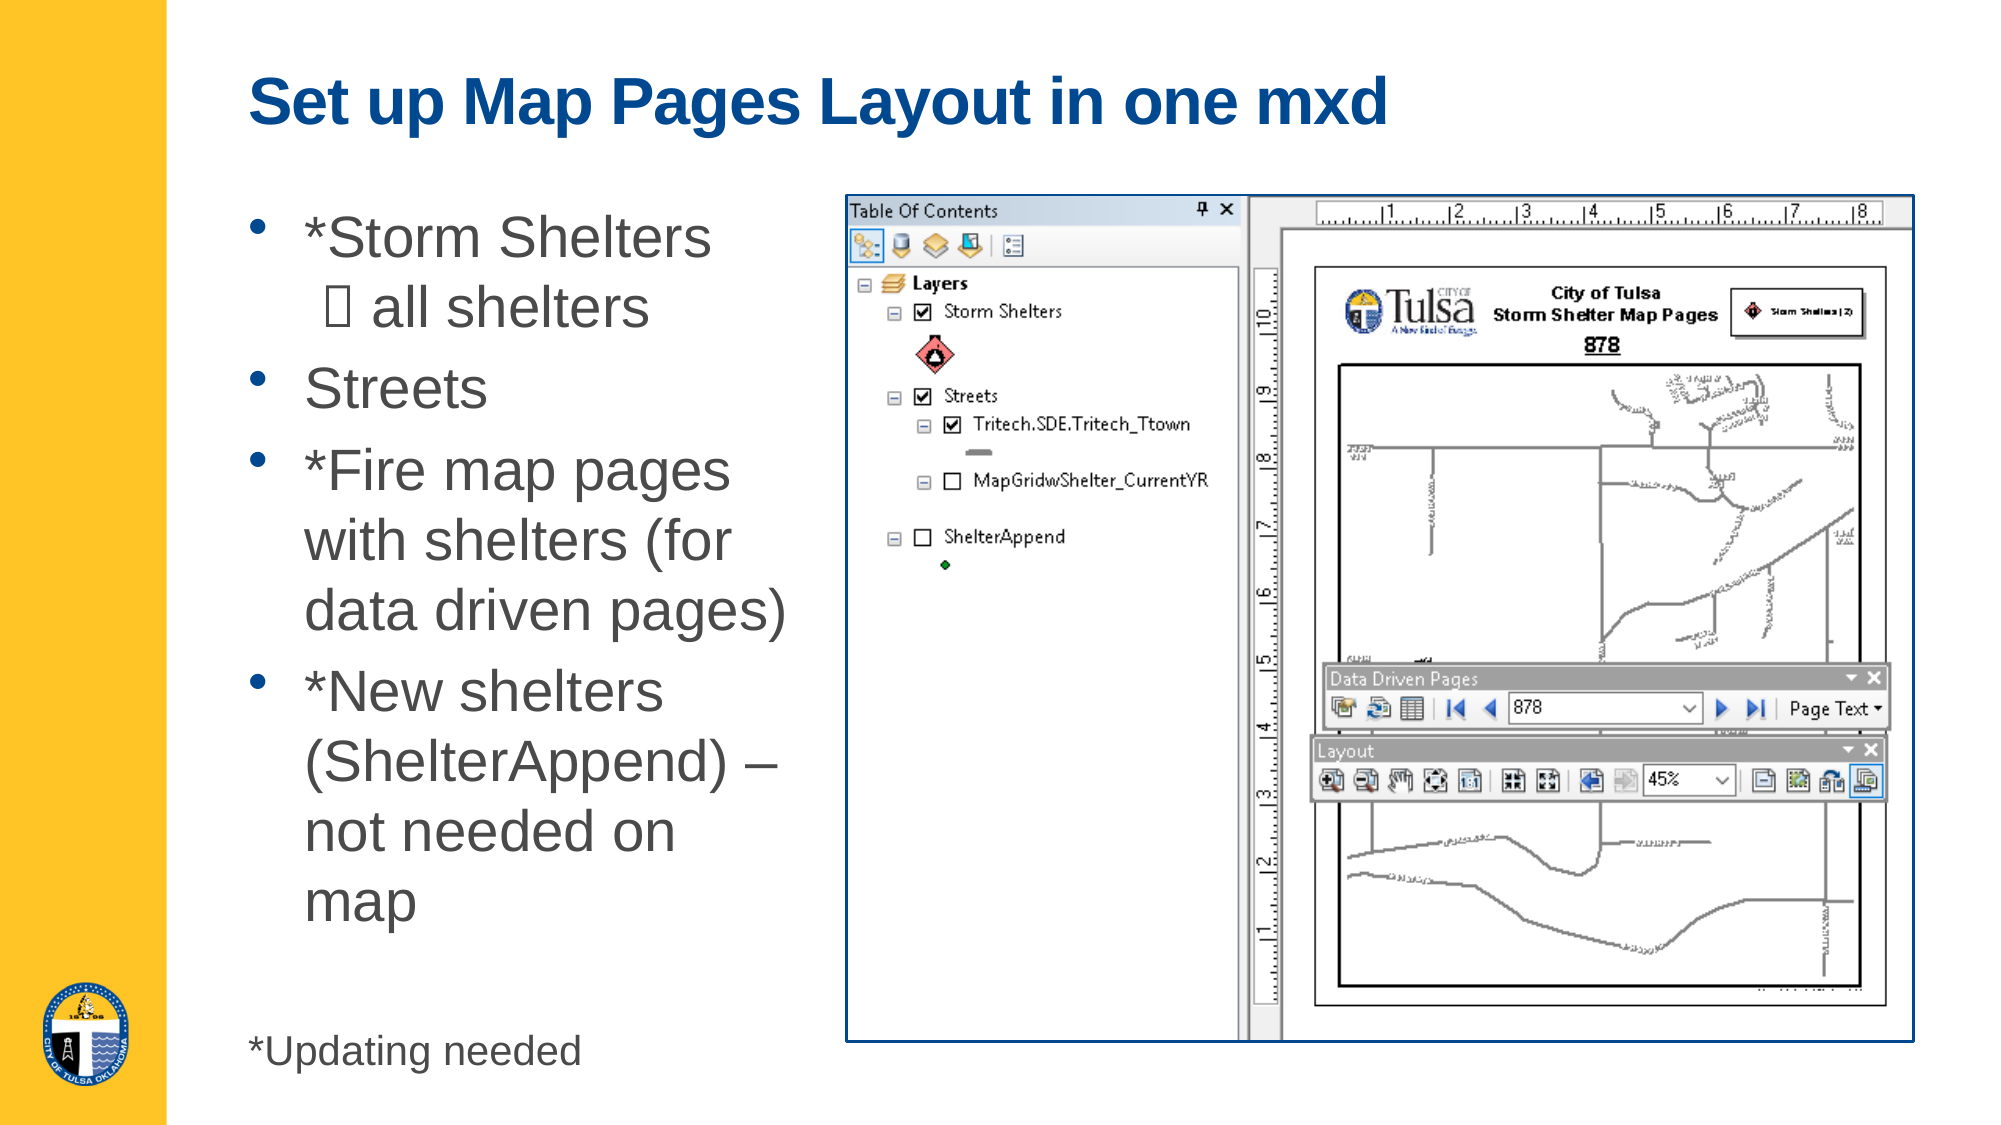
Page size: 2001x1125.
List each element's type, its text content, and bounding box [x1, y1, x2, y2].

picture [847, 196, 1913, 1041]
picture [37, 974, 136, 1099]
list *Storm Shelters  all shelters Streets *Fire map pages with shelters (for data driven pages) *New shelters (ShelterAppend) – not needed on map *Updating needed [233, 191, 813, 975]
title Set up Map Pages Layout in one mxd [233, 50, 1900, 138]
